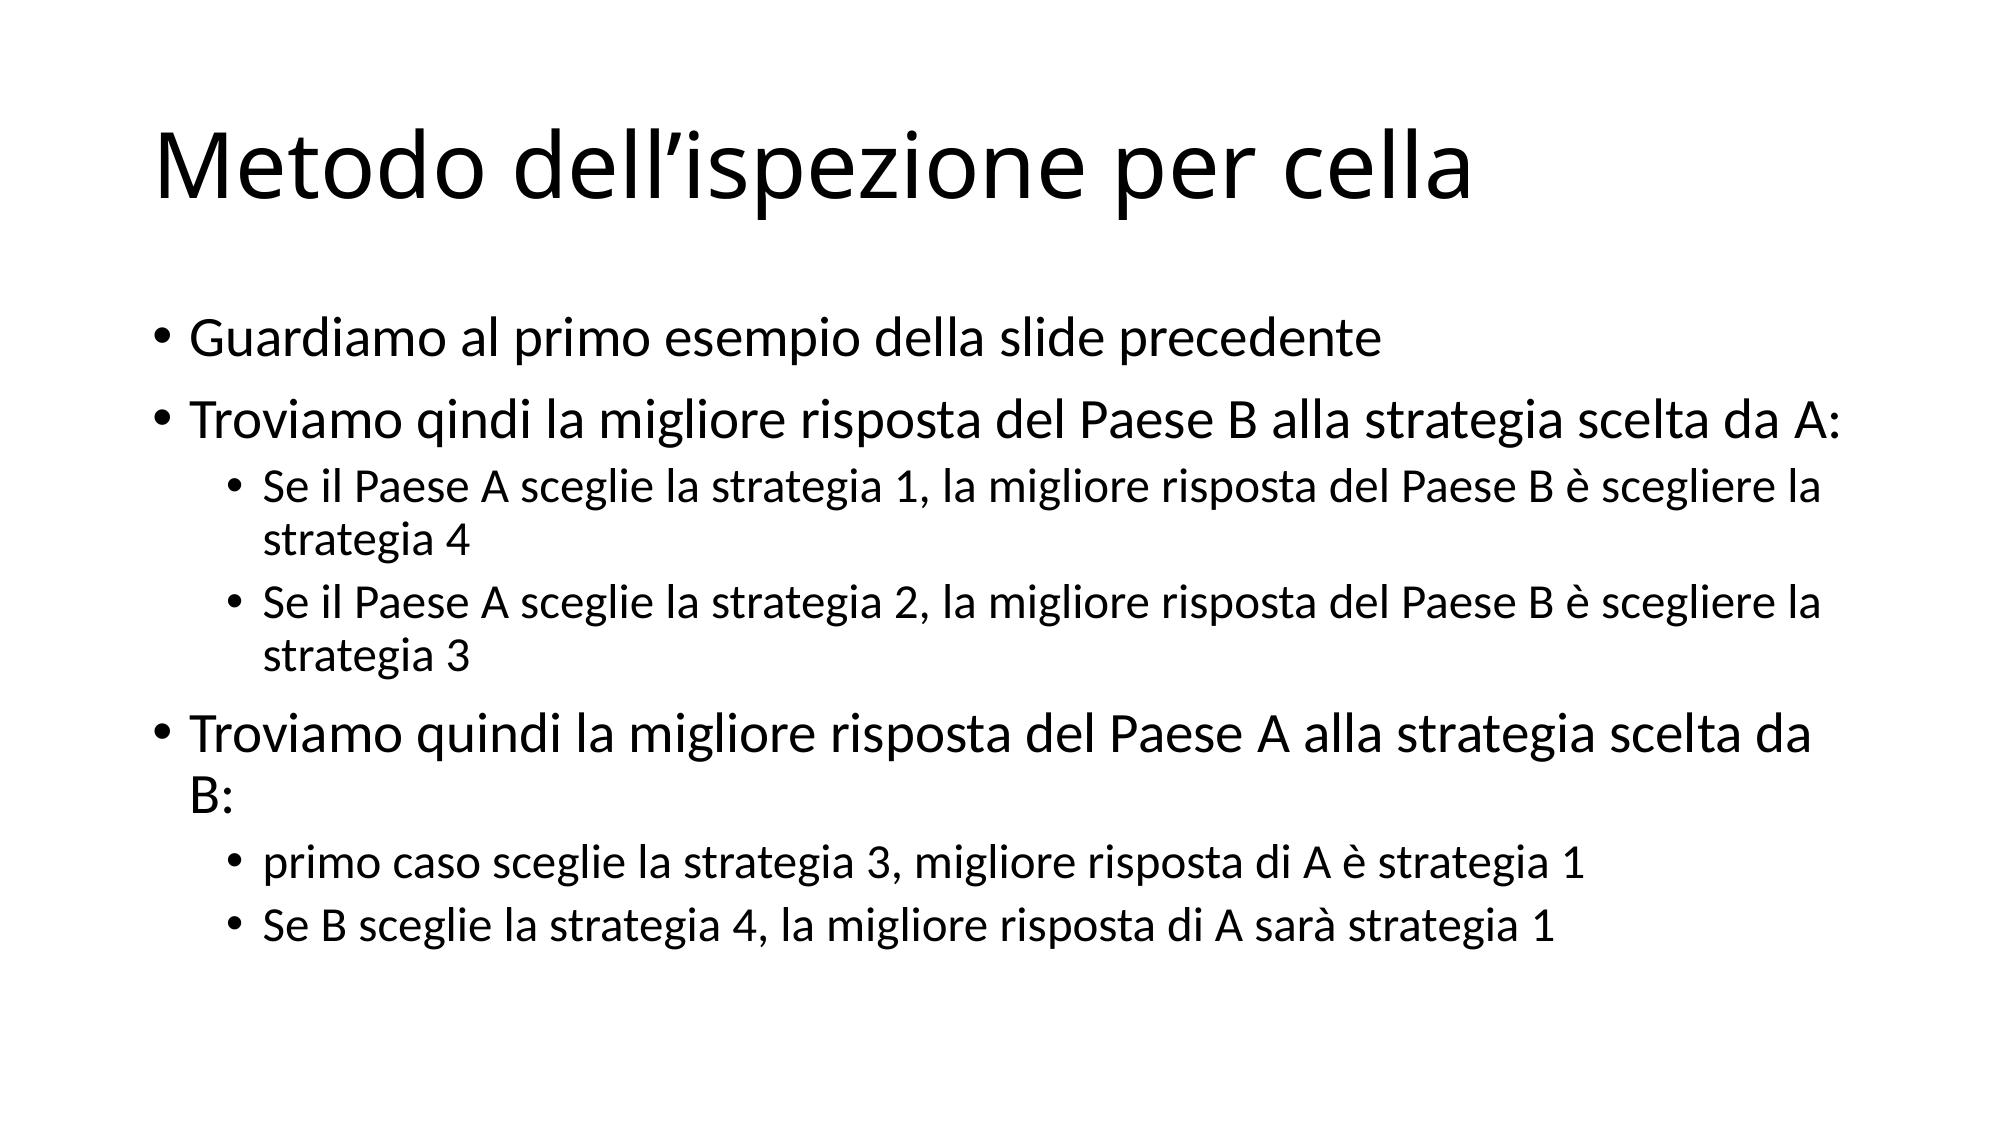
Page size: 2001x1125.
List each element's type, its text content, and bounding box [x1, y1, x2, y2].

list Guardiamo al primo esempio della slide precedente Troviamo qindi la migliore risposta del Paese B alla strategia scelta da A: Se il Paese A sceglie la strategia 1, la migliore risposta del Paese B è scegliere la strategia 4 Se il Paese A sceglie la strategia 2, la migliore risposta del Paese B è scegliere la strategia 3 Troviamo quindi la migliore risposta del Paese A alla strategia scelta da B: primo caso sceglie la strategia 3, migliore risposta di A è strategia 1 Se B sceglie la strategia 4, la migliore risposta di A sarà strategia 1 [137, 299, 1863, 1014]
title Metodo dell’ispezione per cella [137, 59, 1863, 278]
